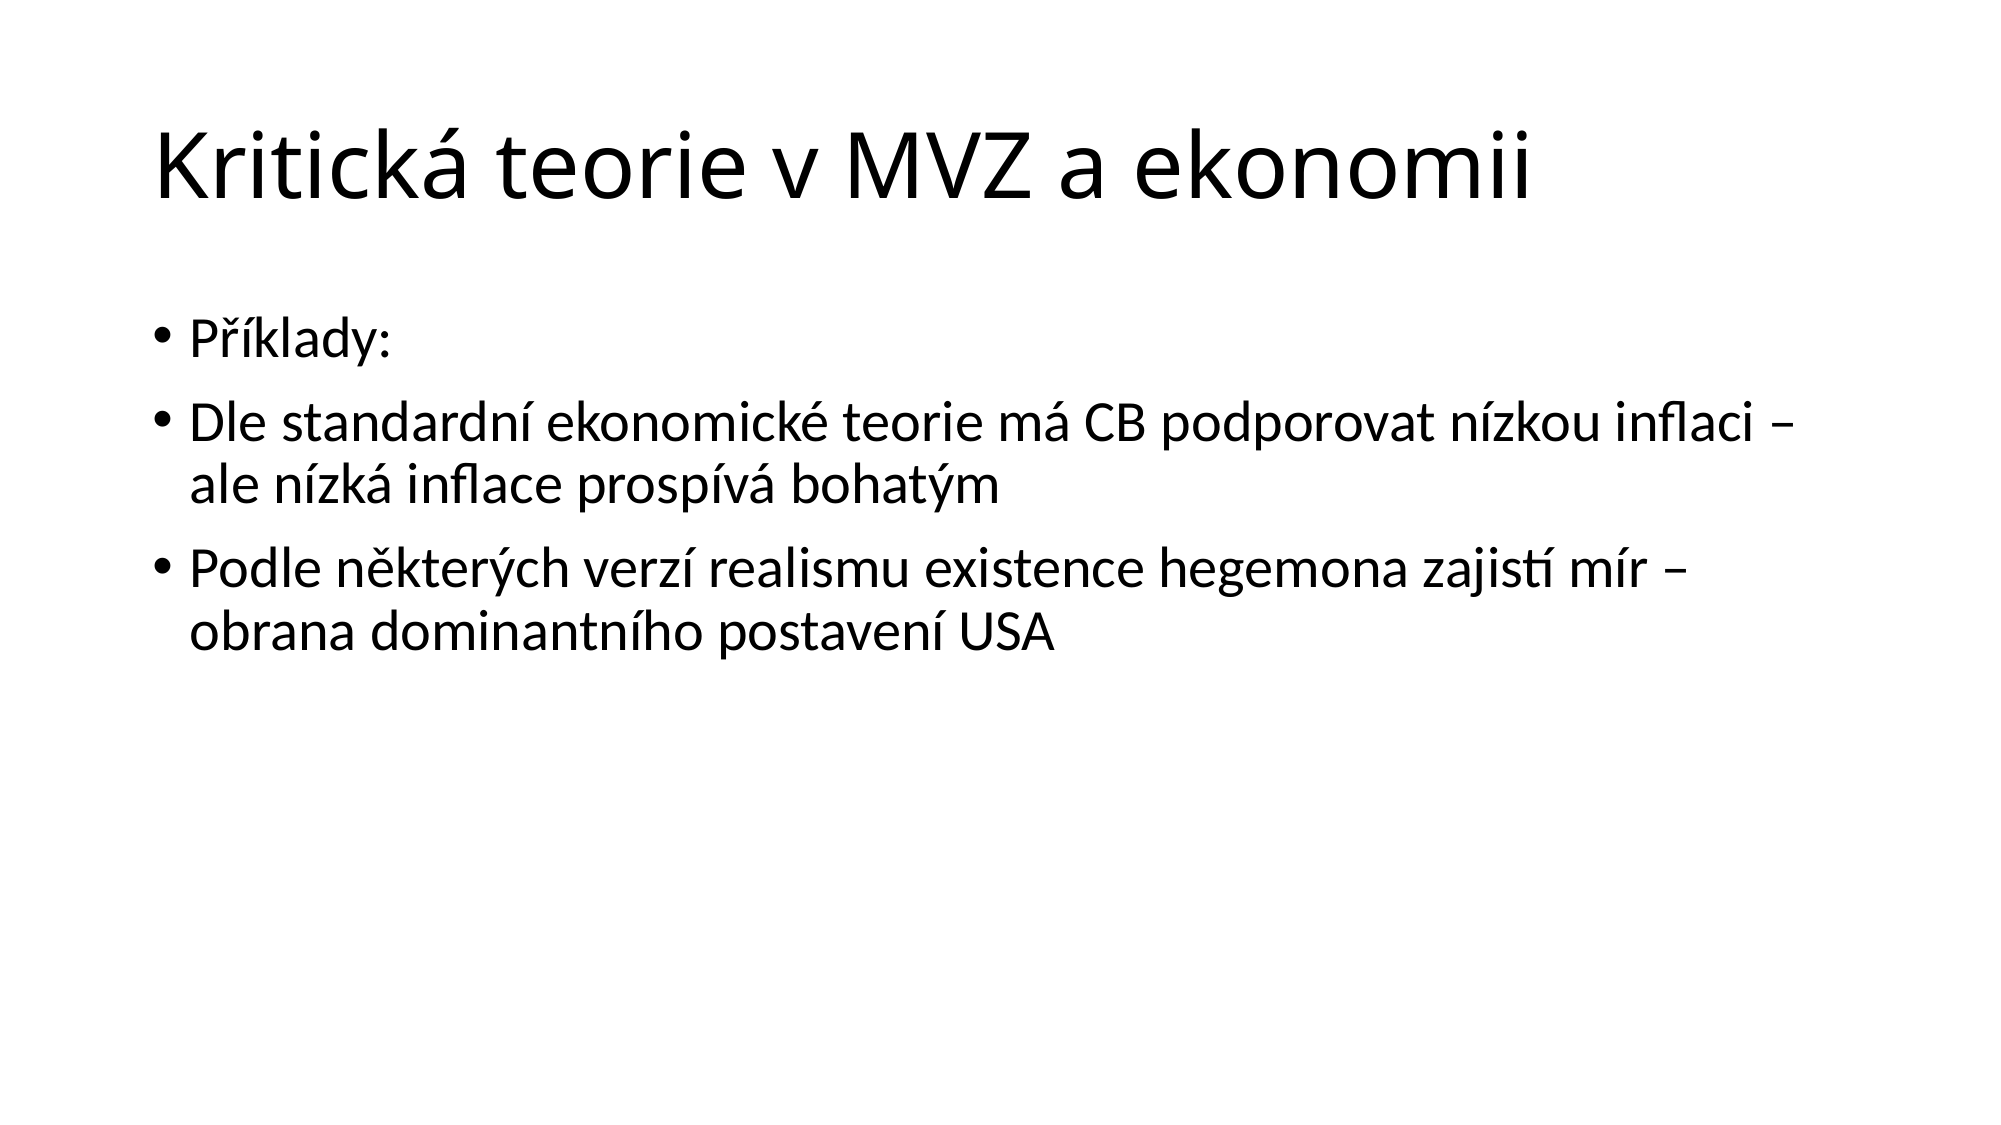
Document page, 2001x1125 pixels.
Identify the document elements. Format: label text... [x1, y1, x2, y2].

title Kritická teorie v MVZ a ekonomii [137, 59, 1863, 278]
list Příklady: Dle standardní ekonomické teorie má CB podporovat nízkou inflaci – ale nízká inflace prospívá bohatým Podle některých verzí realismu existence hegemona zajistí mír – obrana dominantního postavení USA [137, 299, 1863, 1014]
